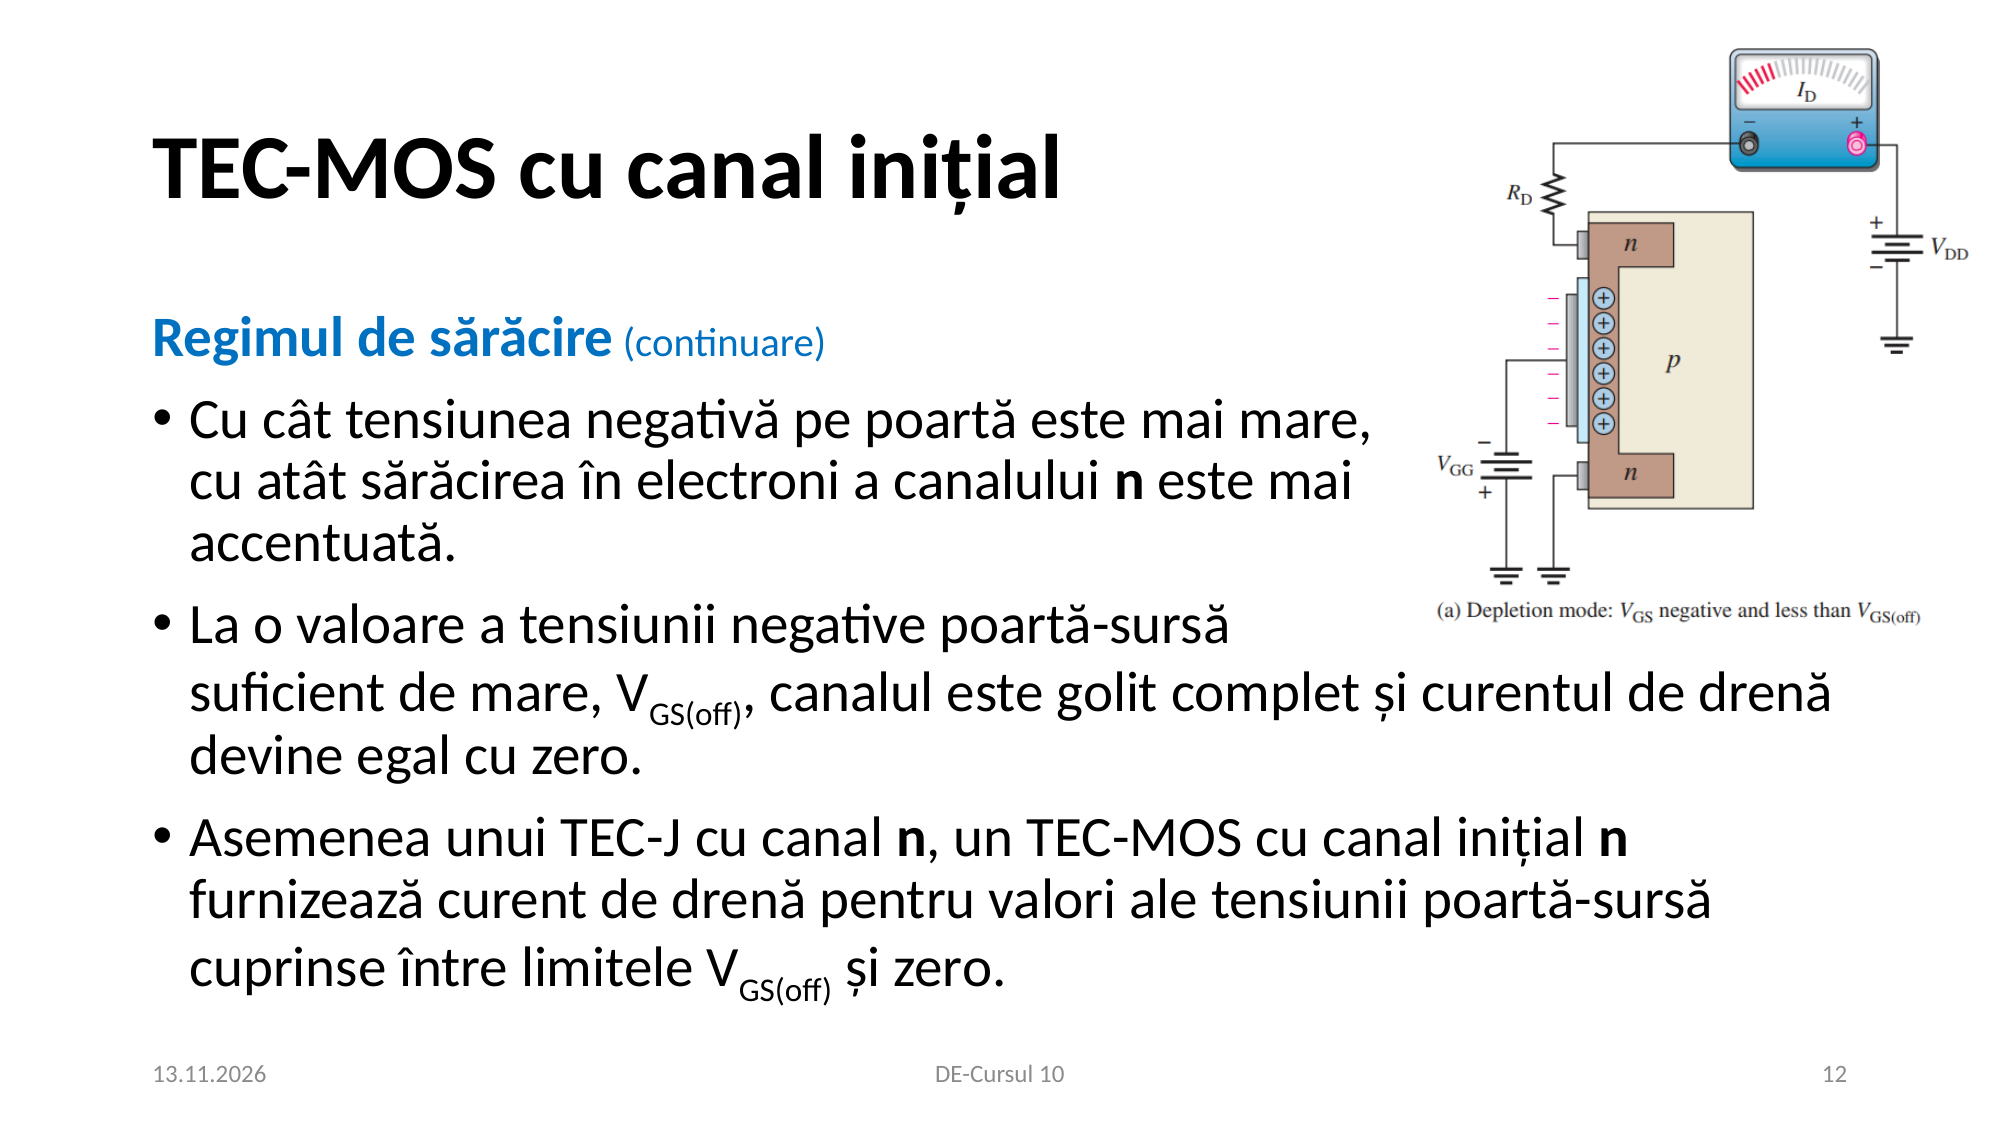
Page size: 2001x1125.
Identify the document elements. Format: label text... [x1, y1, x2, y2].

slide_number 12 [1412, 1042, 1863, 1103]
footer DE-Cursul 10 [662, 1042, 1338, 1103]
list Regimul de sărăcire (continuare) Cu cât tensiunea negativă pe poartă este mai mare, cu atât sărăcirea în electroni a canalului n este mai accentuată. La o valoare a tensiunii negative poartă-sursă suficient de mare, VGS(off), canalul este golit complet și curentul de drenă devine egal cu zero. Asemenea unui TEC-J cu canal n, un TEC-MOS cu canal inițial n furnizează curent de drenă pentru valori ale tensiunii poartă-sursă cuprinse între limitele VGS(off) și zero. [137, 299, 1863, 1014]
picture [1430, 24, 1978, 628]
title TEC-MOS cu canal inițial [137, 59, 1430, 278]
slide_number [137, 1042, 588, 1103]
